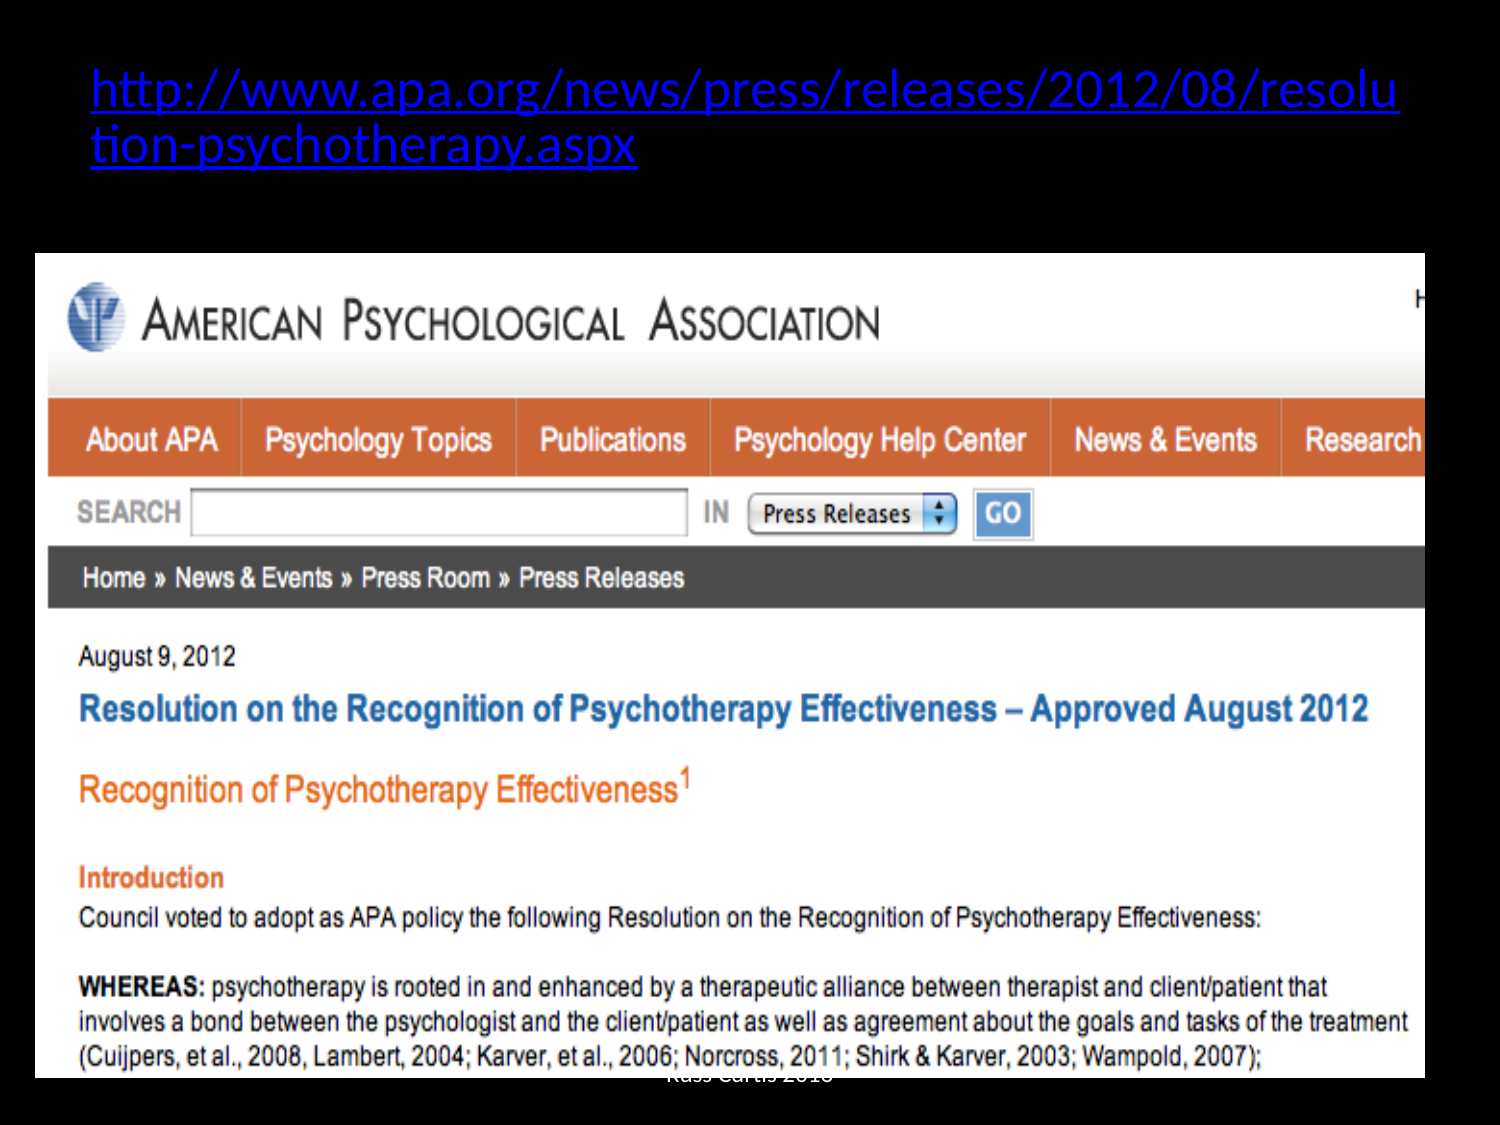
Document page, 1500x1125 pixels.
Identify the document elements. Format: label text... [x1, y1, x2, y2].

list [34, 205, 1426, 1125]
title http://www.apa.org/news/press/releases/2012/08/resolution-psychotherapy.aspx [75, 43, 1425, 205]
